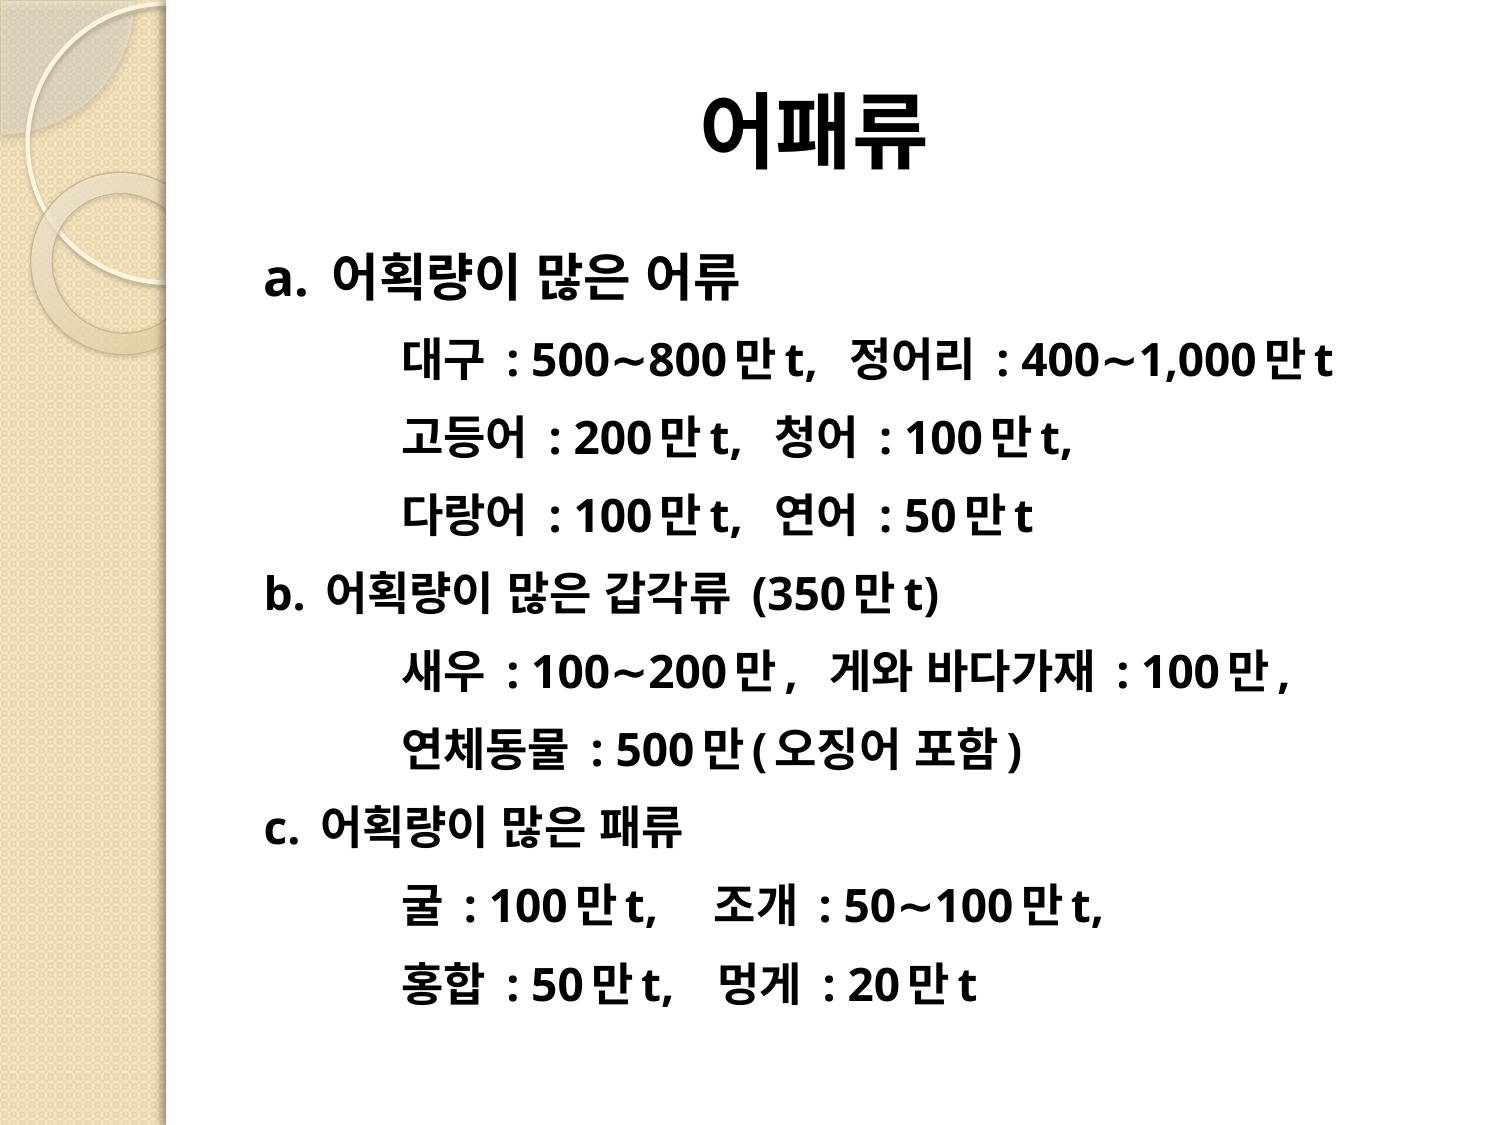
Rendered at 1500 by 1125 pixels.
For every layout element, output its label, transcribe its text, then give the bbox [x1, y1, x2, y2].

list a. 어획량이 많은 어류 대구 : 500∼800만t, 정어리 : 400∼1,000만t 고등어 : 200만t, 청어 : 100만t, 다랑어 : 100만t, 연어 : 50만t b. 어획량이 많은 갑각류 (350만t) 새우 : 100∼200만, 게와 바다가재 : 100만, 연체동물 : 500만(오징어 포함) c. 어획량이 많은 패류 굴 : 100만t, 조개 : 50∼100만t, 홍합 : 50만t, 멍게 : 20만t [235, 237, 1466, 1025]
title 어패류 [199, 35, 1430, 223]
